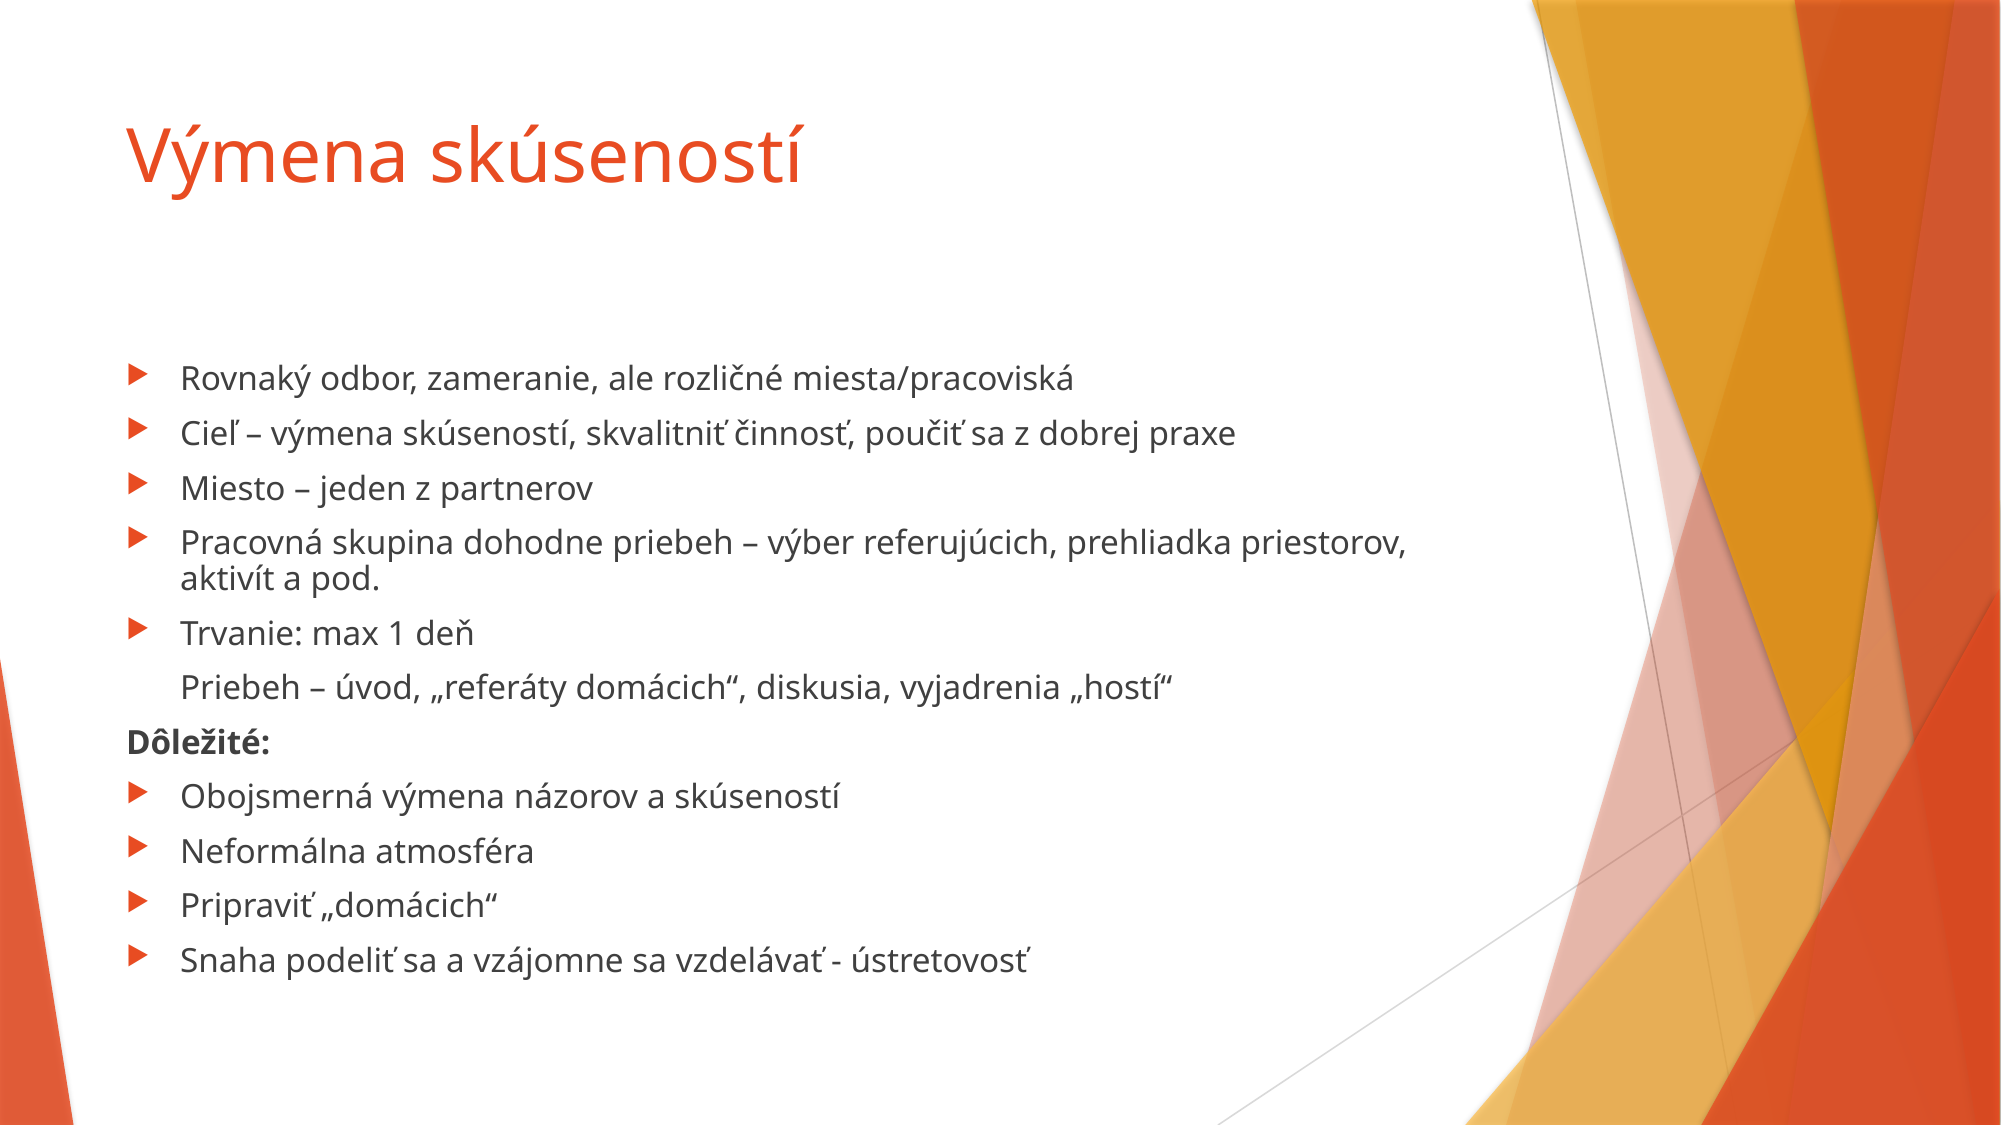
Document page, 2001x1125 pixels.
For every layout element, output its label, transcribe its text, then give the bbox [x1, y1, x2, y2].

title Výmena skúseností [111, 99, 1522, 317]
list Rovnaký odbor, zameranie, ale rozličné miesta/pracoviská Cieľ – výmena skúseností, skvalitniť činnosť, poučiť sa z dobrej praxe Miesto – jeden z partnerov Pracovná skupina dohodne priebeh – výber referujúcich, prehliadka priestorov, aktivít a pod. Trvanie: max 1 deň Priebeh – úvod, „referáty domácich“, diskusia, vyjadrenia „hostí“ Dôležité: Obojsmerná výmena názorov a skúseností Neformálna atmosféra Pripraviť „domácich“ Snaha podeliť sa a vzájomne sa vzdelávať - ústretovosť [111, 354, 1522, 992]
